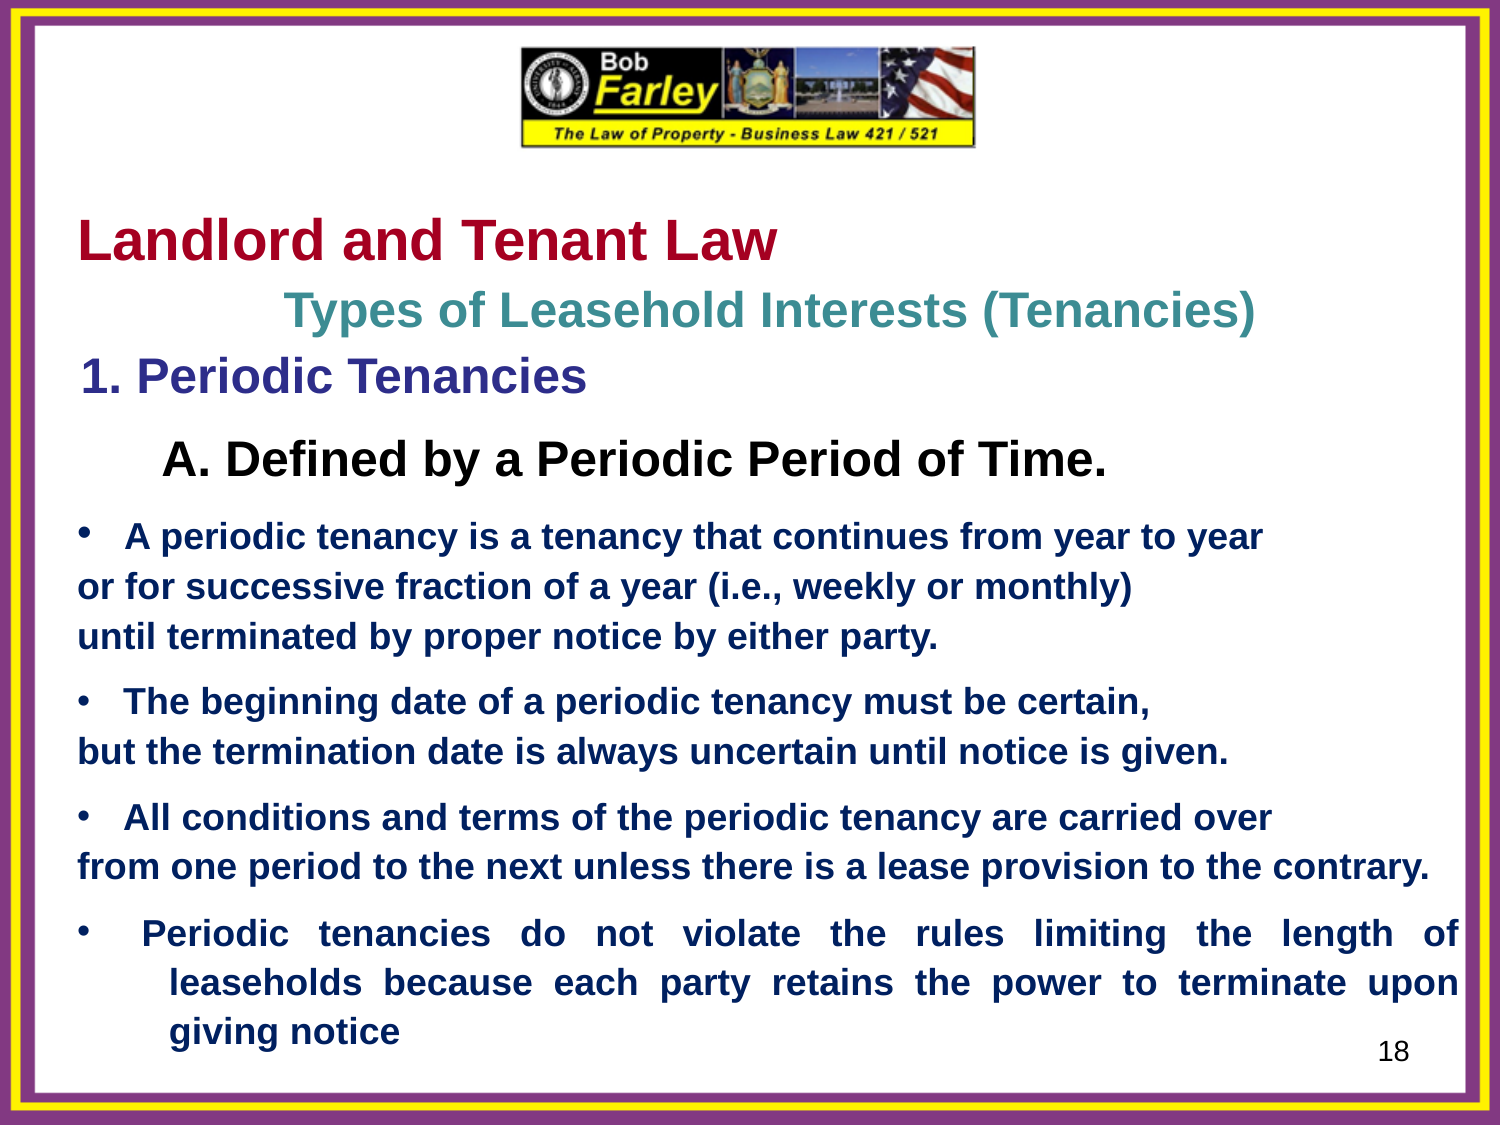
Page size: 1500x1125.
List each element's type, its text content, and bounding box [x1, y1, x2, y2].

text_box Landlord and Tenant Law Types of Leasehold Interests (Tenancies) 1. Periodic Tenancies A. Defined by a Periodic Period of Time. A periodic tenancy is a tenancy that continues from year to year or for successive fraction of a year (i.e., weekly or monthly) until terminated by proper notice by either party. The beginning date of a periodic tenancy must be certain, but the termination date is always uncertain until notice is given. All conditions and terms of the periodic tenancy are carried over from one period to the next unless there is a lease provision to the contrary. Periodic tenancies do not violate the rules limiting the length of leaseholds because each party retains the power to terminate upon giving notice [62, 187, 1475, 1088]
slide_number 18 [1074, 1024, 1426, 1103]
picture [0, 0, 1500, 1125]
